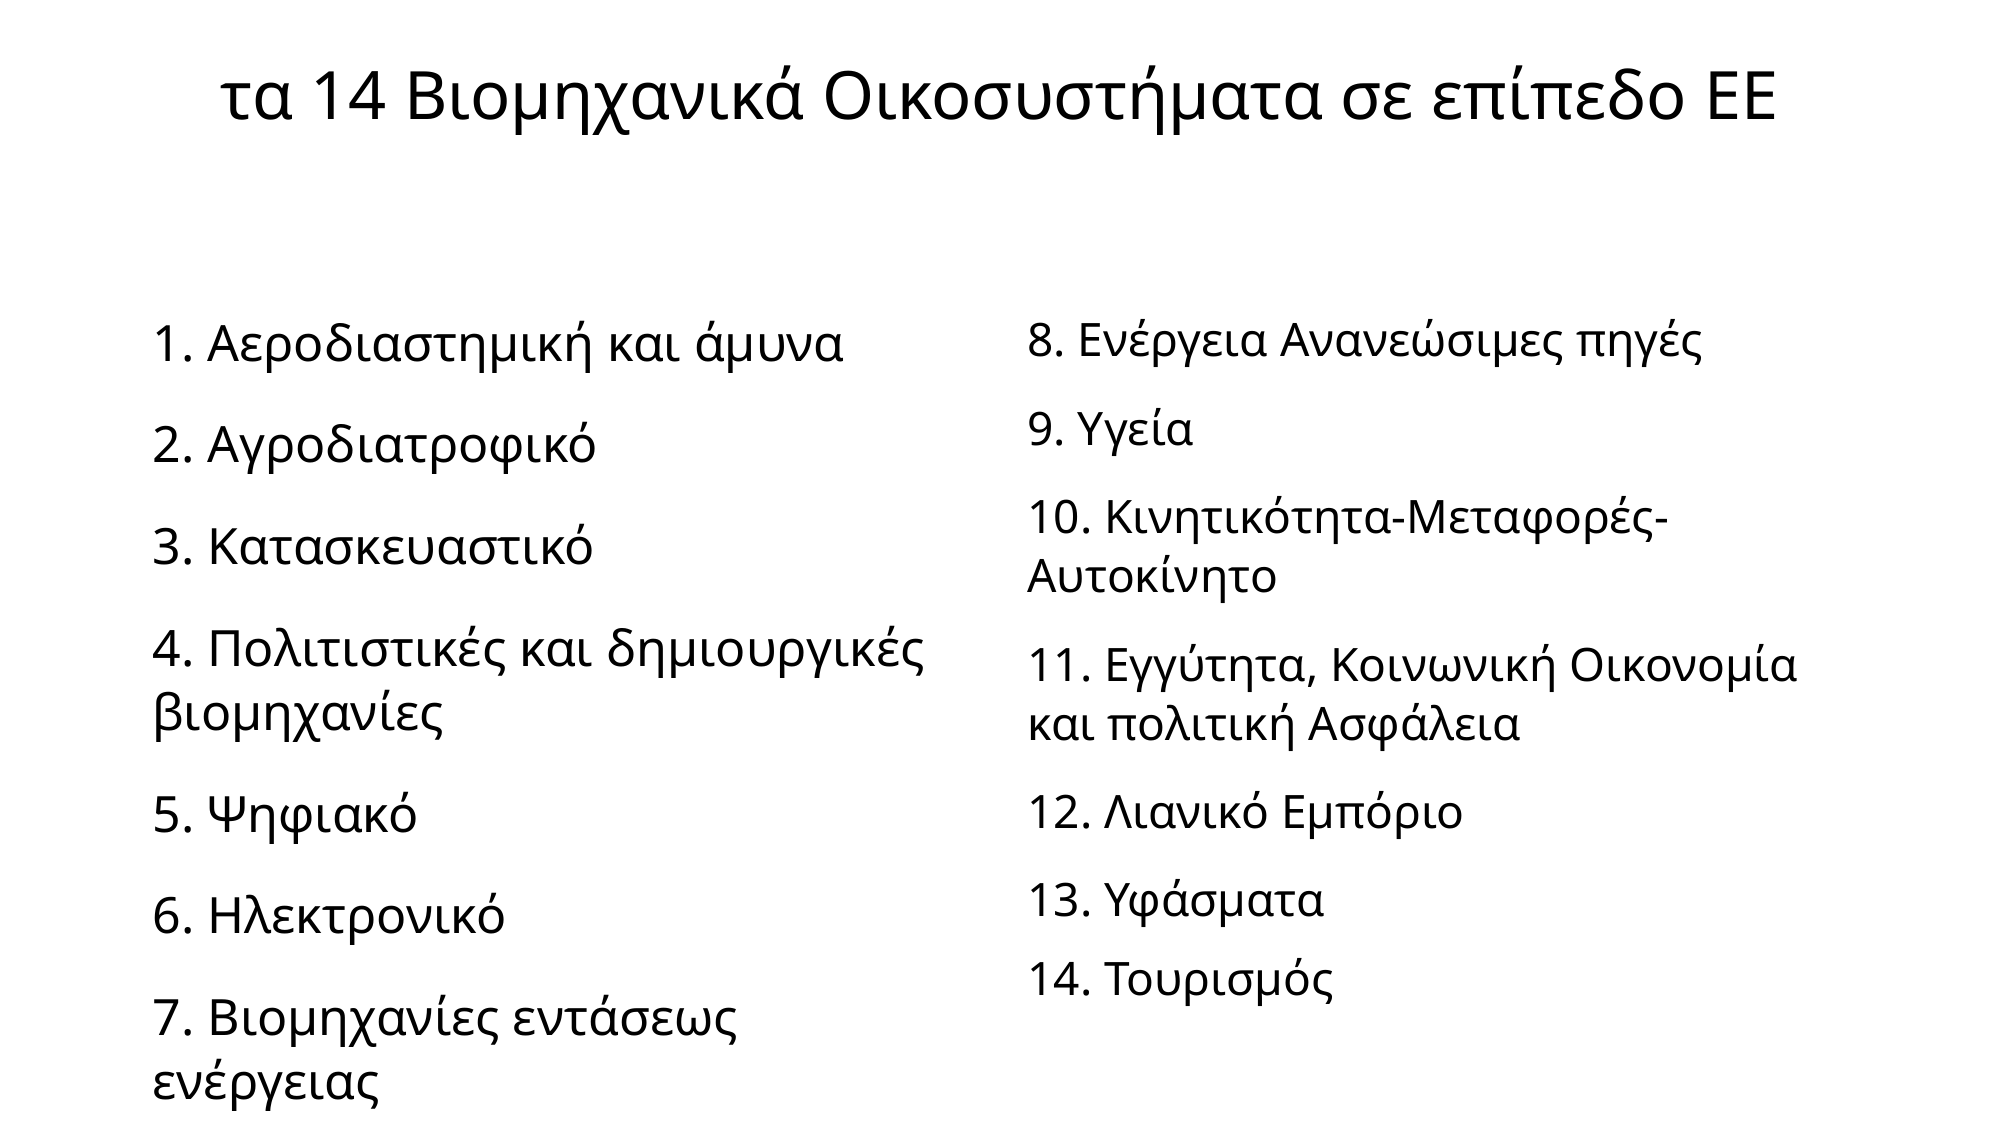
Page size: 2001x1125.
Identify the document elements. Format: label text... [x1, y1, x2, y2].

list 8. Ενέργεια Ανανεώσιμες πηγές 9. Υγεία 10. Κινητικότητα-Μεταφορές-Αυτοκίνητο 11. Εγγύτητα, Κοινωνική Οικονομία και πολιτική Ασφάλεια 12. Λιανικό Εμπόριο 13. Υφάσματα 14. Τουρισμός [1012, 299, 1863, 1014]
title τα 14 Βιομηχανικά Οικοσυστήματα σε επίπεδο ΕΕ [137, 37, 1863, 159]
list 1. Αεροδιαστημική και άμυνα 2. Αγροδιατροφικό 3. Κατασκευαστικό 4. Πολιτιστικές και δημιουργικές βιομηχανίες 5. Ψηφιακό 6. Ηλεκτρονικό 7. Βιομηχανίες εντάσεως ενέργειας [137, 299, 988, 992]
